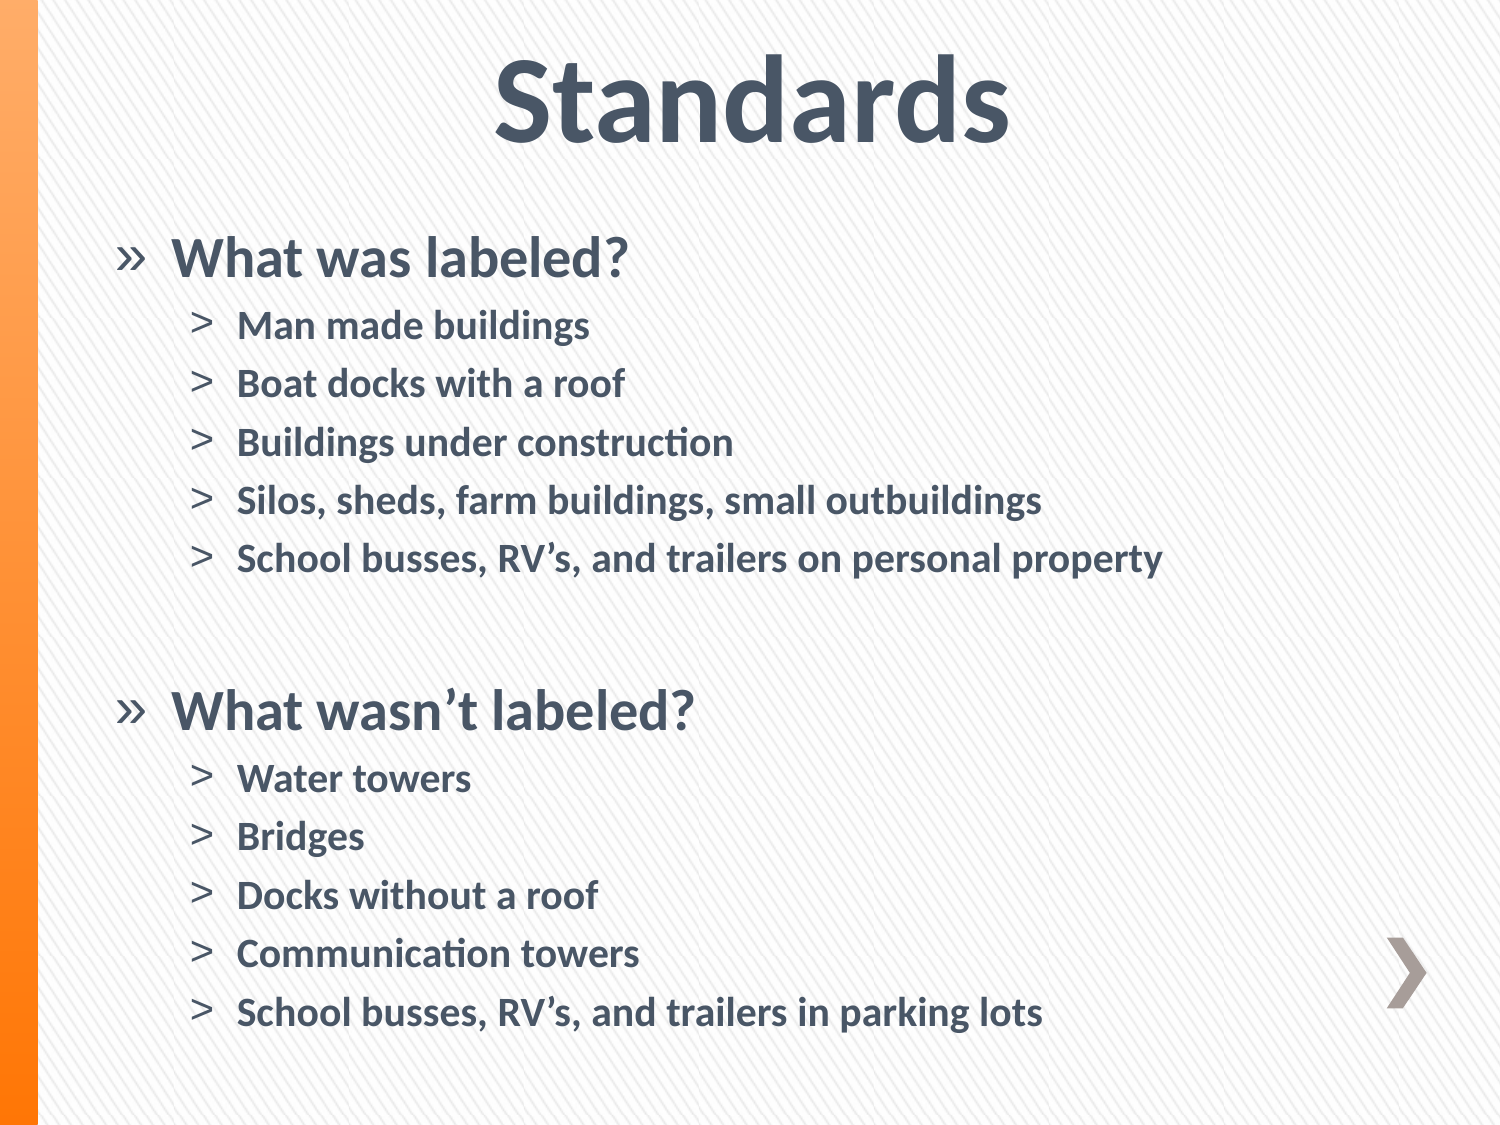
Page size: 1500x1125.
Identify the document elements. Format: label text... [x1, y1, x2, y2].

list What was labeled? Man made buildings Boat docks with a roof Buildings under construction Silos, sheds, farm buildings, small outbuildings School busses, RV’s, and trailers on personal property What wasn’t labeled? Water towers Bridges Docks without a roof Communication towers School busses, RV’s, and trailers in parking lots [99, 149, 1388, 1088]
title Standards [62, 24, 1443, 175]
